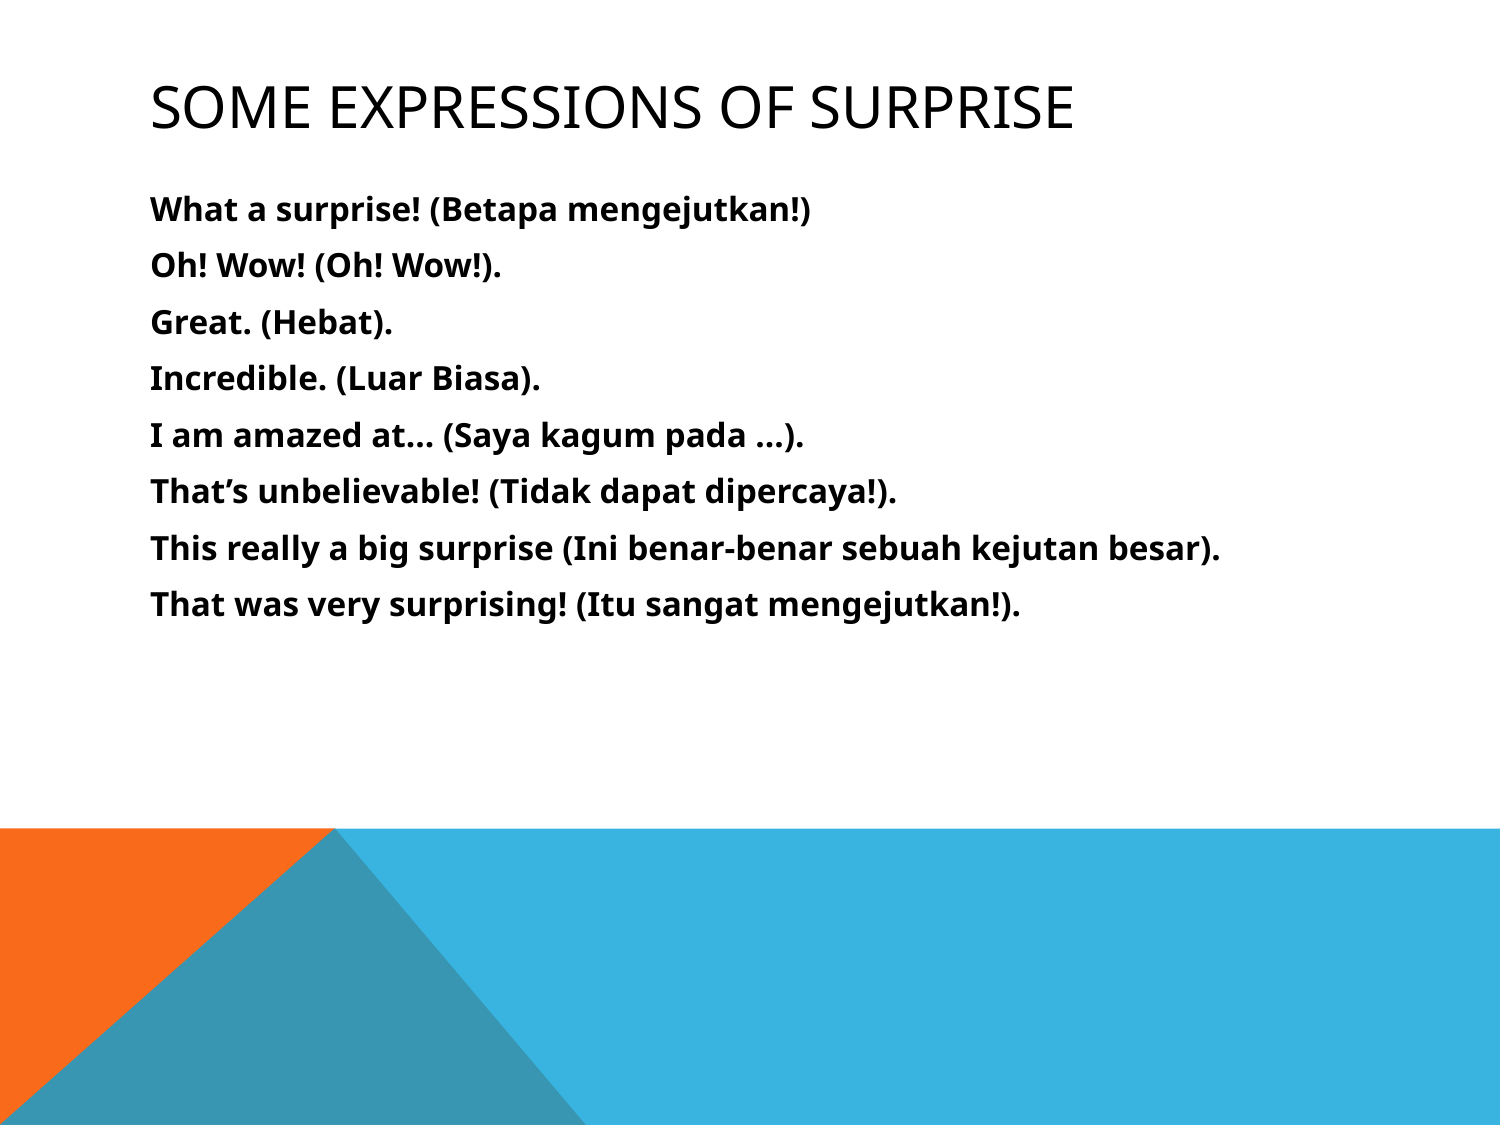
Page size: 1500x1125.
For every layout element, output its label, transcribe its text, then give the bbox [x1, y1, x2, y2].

list What a surprise! (Betapa mengejutkan!) Oh! Wow! (Oh! Wow!). Great. (Hebat). Incredible. (Luar Biasa). I am amazed at… (Saya kagum pada …). That’s unbelievable! (Tidak dapat dipercaya!). This really a big surprise (Ini benar-benar sebuah kejutan besar). That was very surprising! (Itu sangat mengejutkan!). [135, 180, 1369, 768]
title SOME EXPRESSIONS OF SURPRISE [135, 60, 1369, 150]
